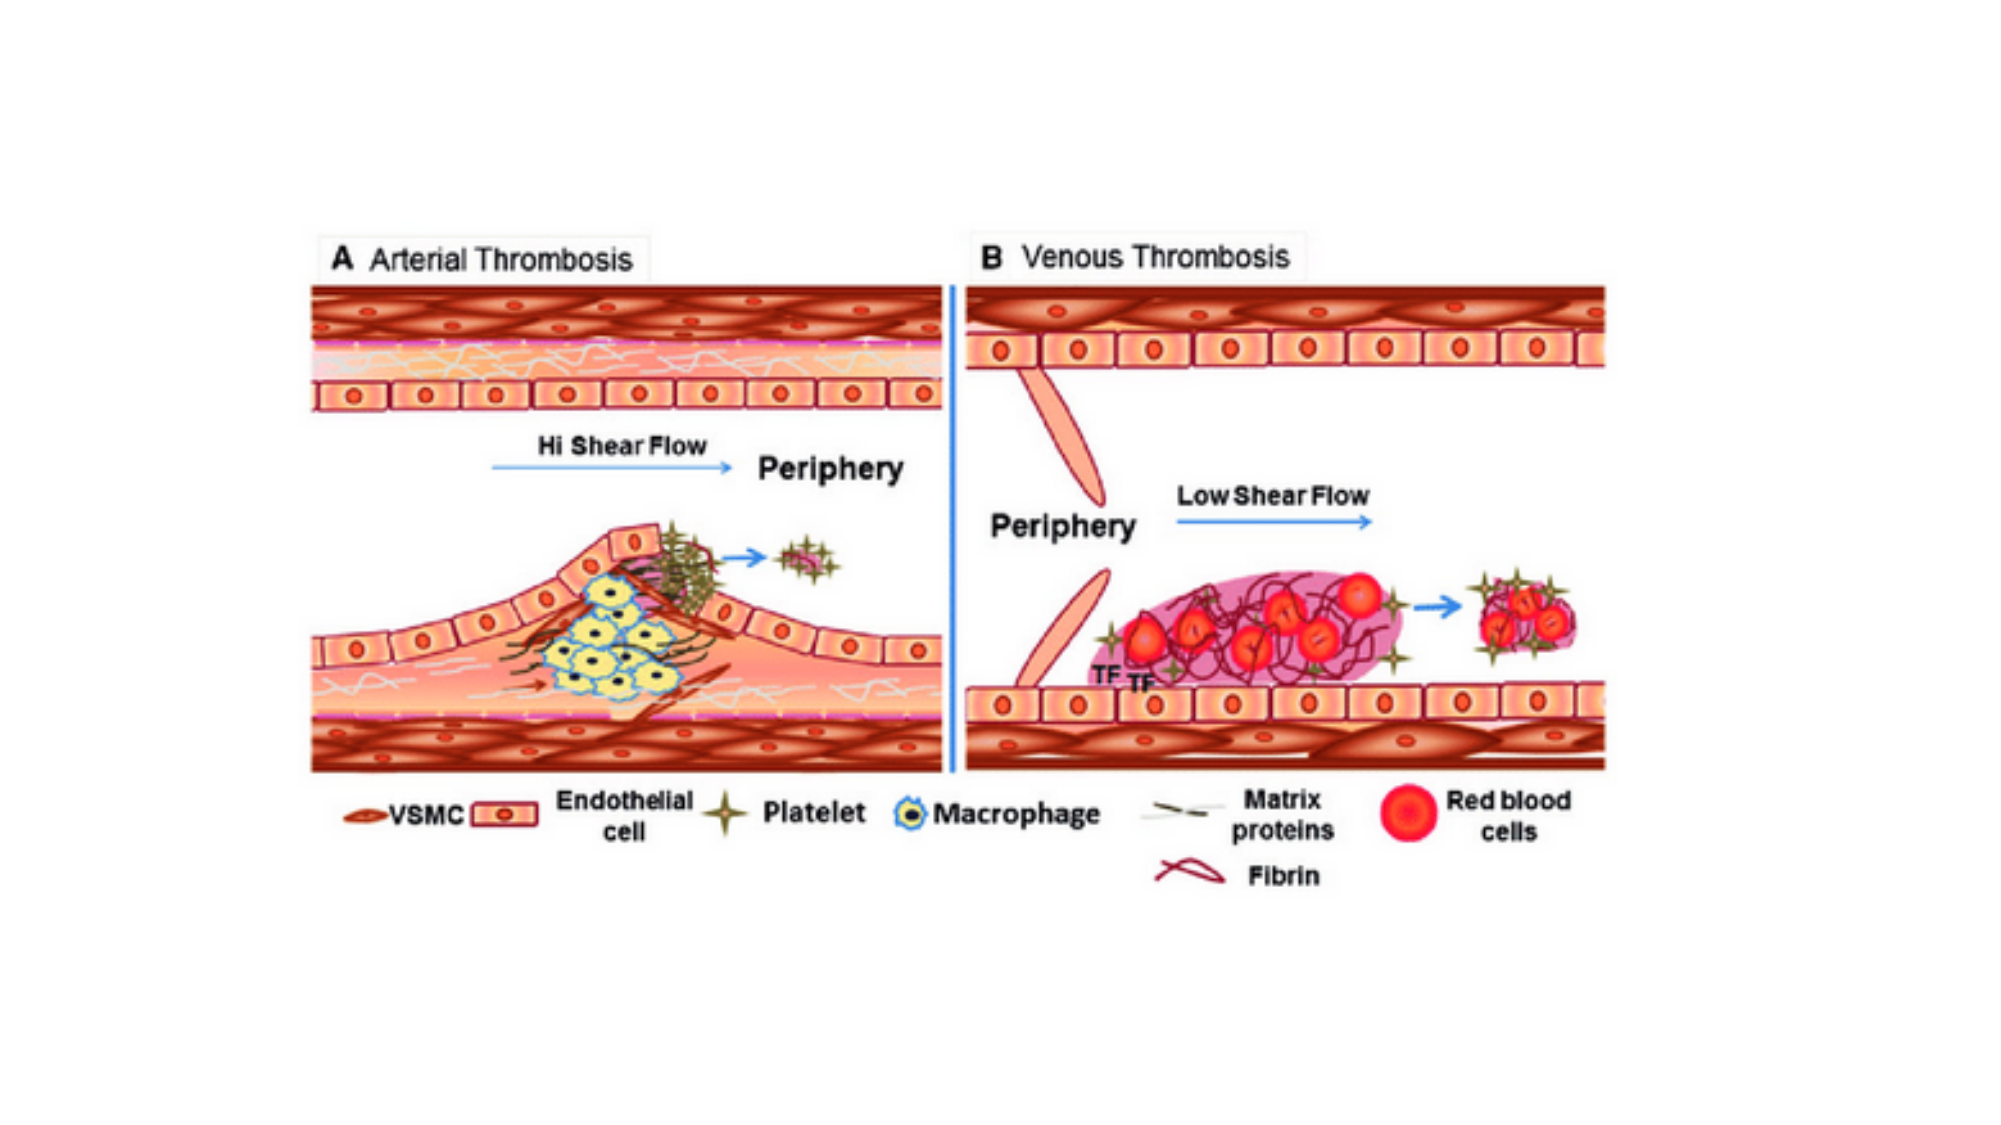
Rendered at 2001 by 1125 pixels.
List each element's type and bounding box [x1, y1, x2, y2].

picture [280, 221, 1733, 910]
